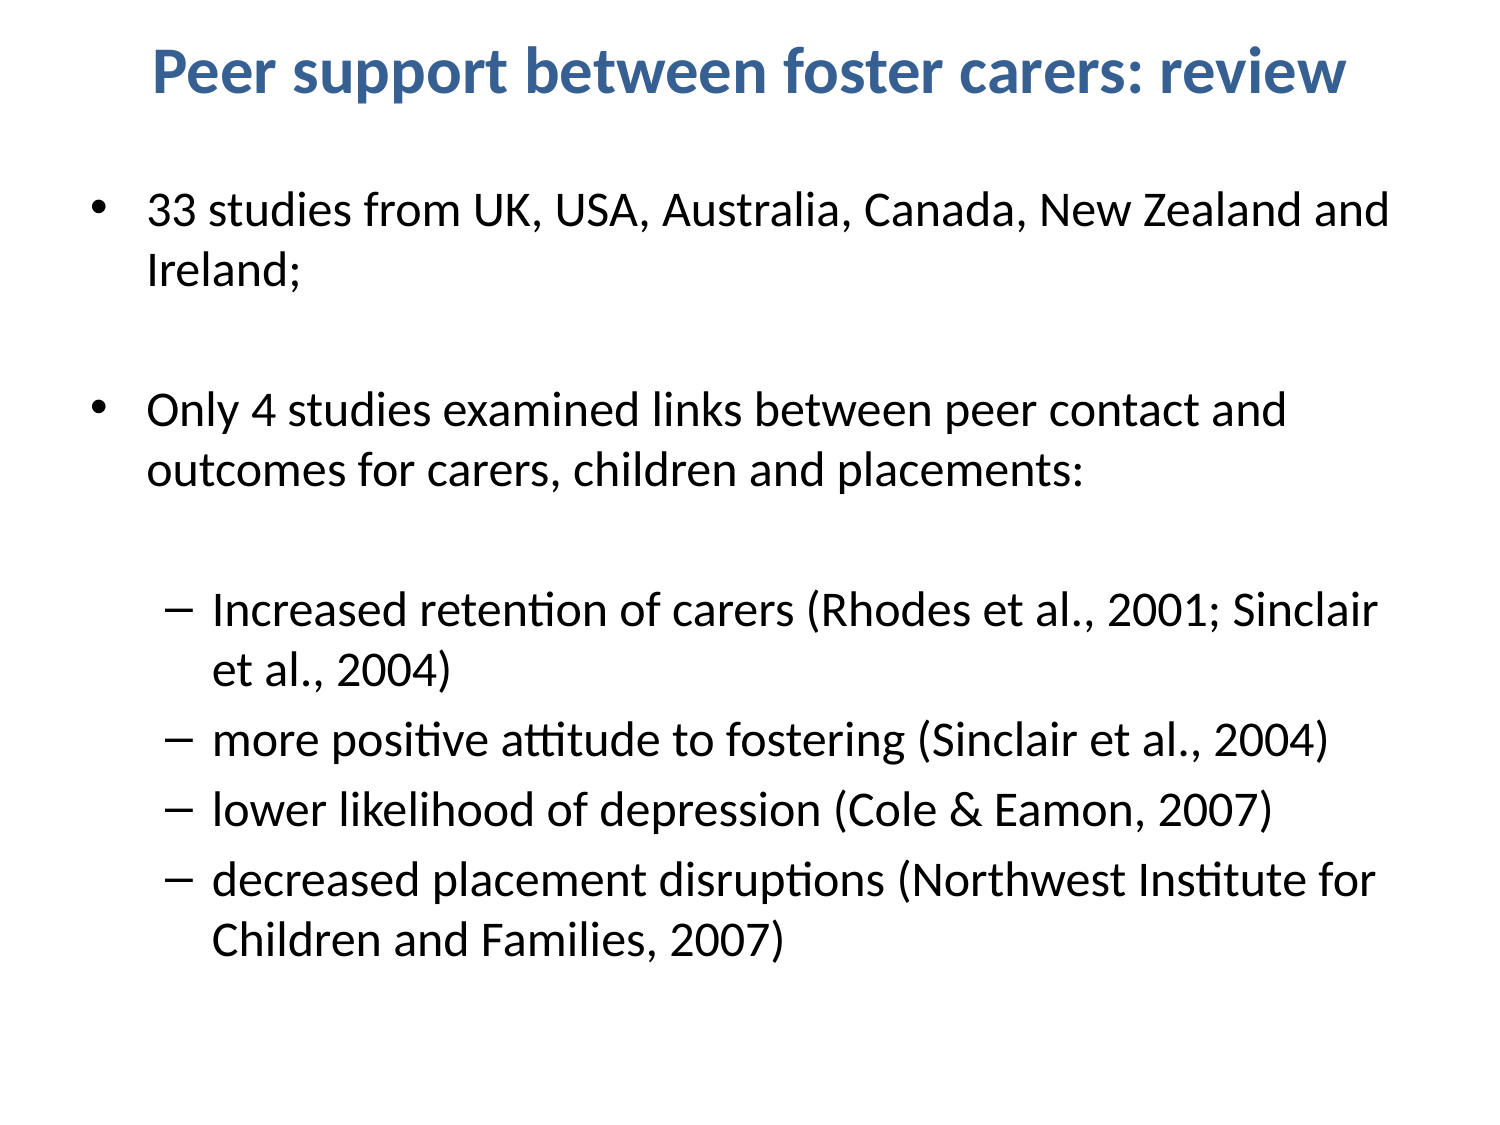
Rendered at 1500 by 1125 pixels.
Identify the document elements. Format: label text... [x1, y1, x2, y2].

title Peer support between foster carers: review [75, 45, 1425, 168]
list 33 studies from UK, USA, Australia, Canada, New Zealand and Ireland; Only 4 studies examined links between peer contact and outcomes for carers, children and placements: Increased retention of carers (Rhodes et al., 2001; Sinclair et al., 2004) more positive attitude to fostering (Sinclair et al., 2004) lower likelihood of depression (Cole & Eamon, 2007) decreased placement disruptions (Northwest Institute for Children and Families, 2007) [75, 168, 1425, 1075]
